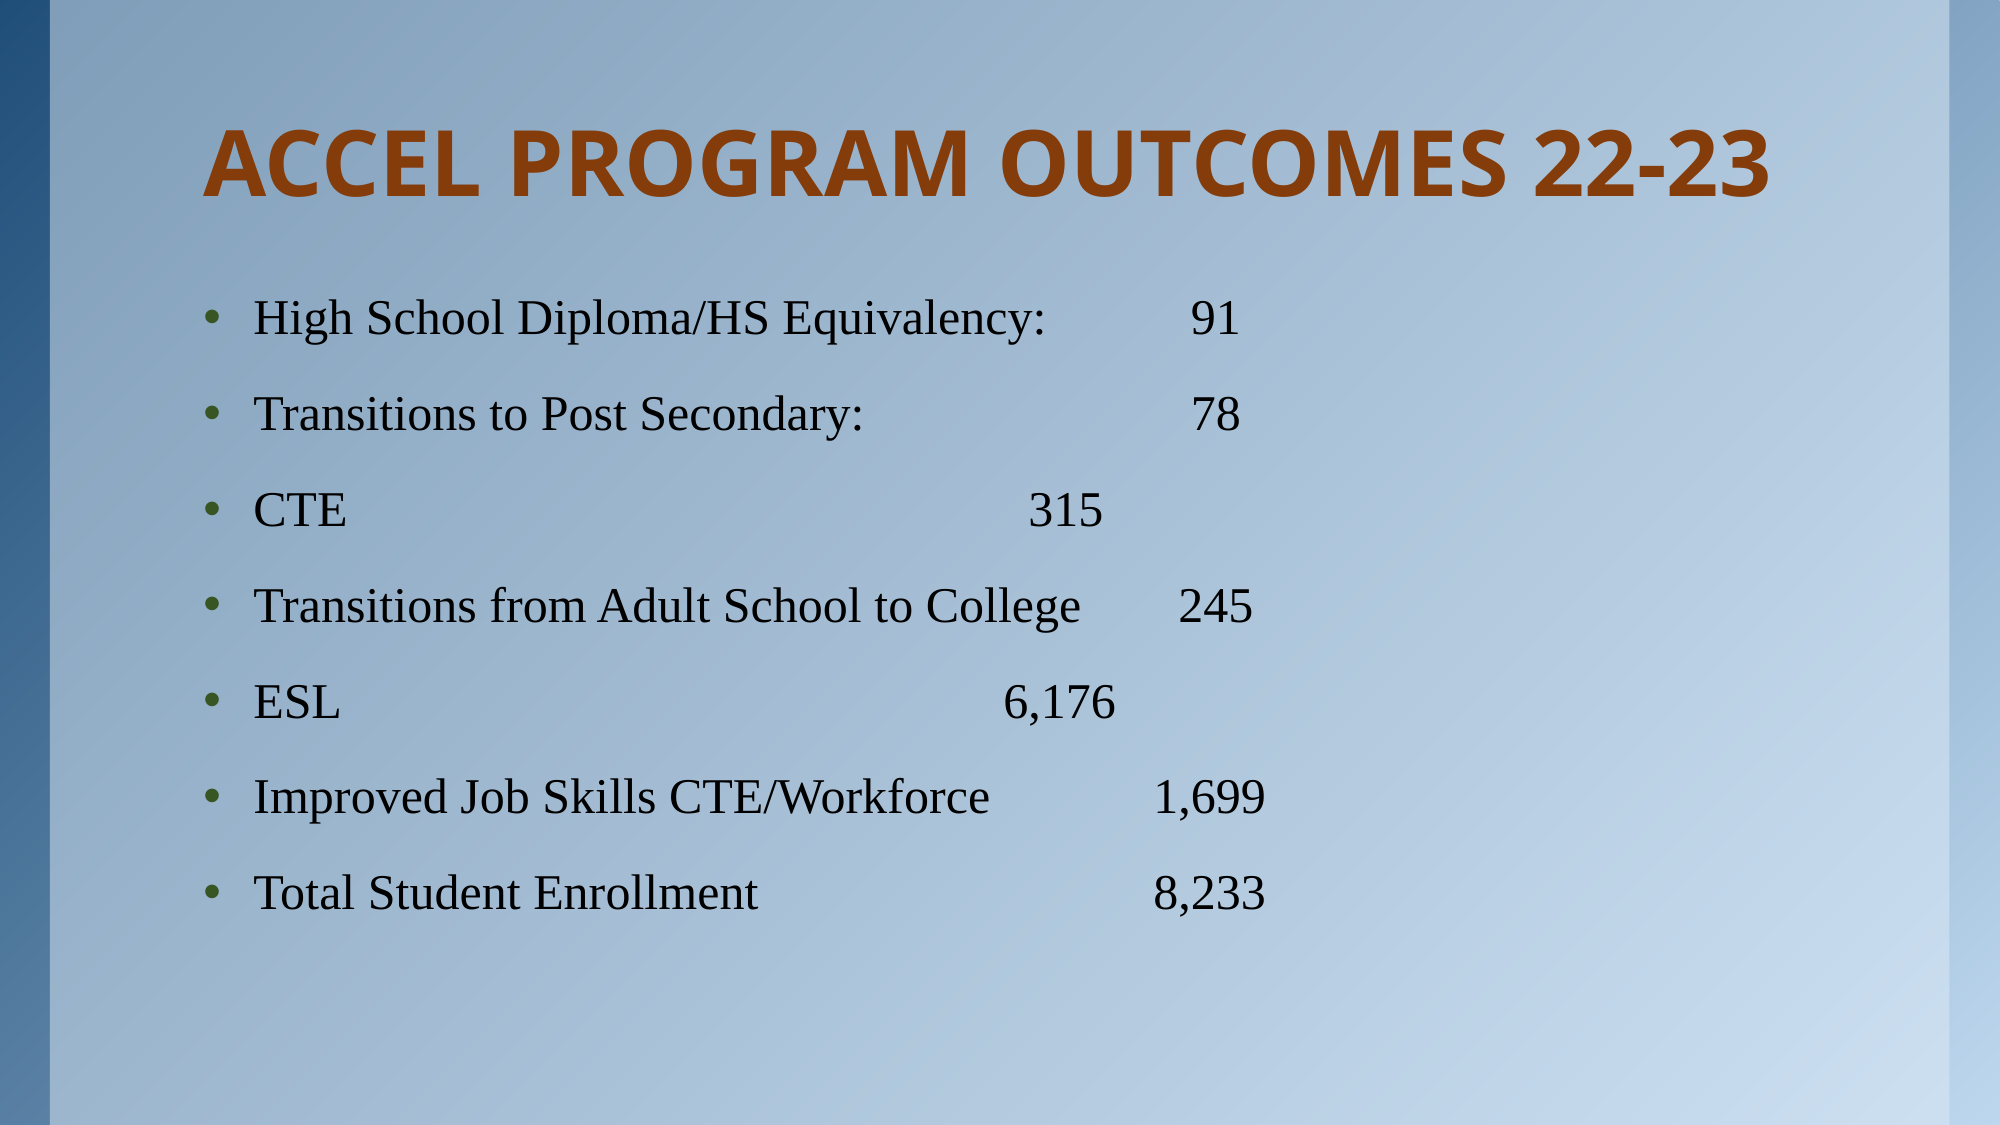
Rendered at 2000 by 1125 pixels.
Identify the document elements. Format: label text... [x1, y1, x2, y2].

title ACCEL PROGRAM OUTCOMES 22-23 [183, 24, 1850, 225]
list High School Diploma/HS Equivalency: 91 Transitions to Post Secondary: 78 CTE 315 Transitions from Adult School to College 245 ESL 6,176 Improved Job Skills CTE/Workforce 1,699 Total Student Enrollment 8,233 [183, 279, 1850, 1100]
